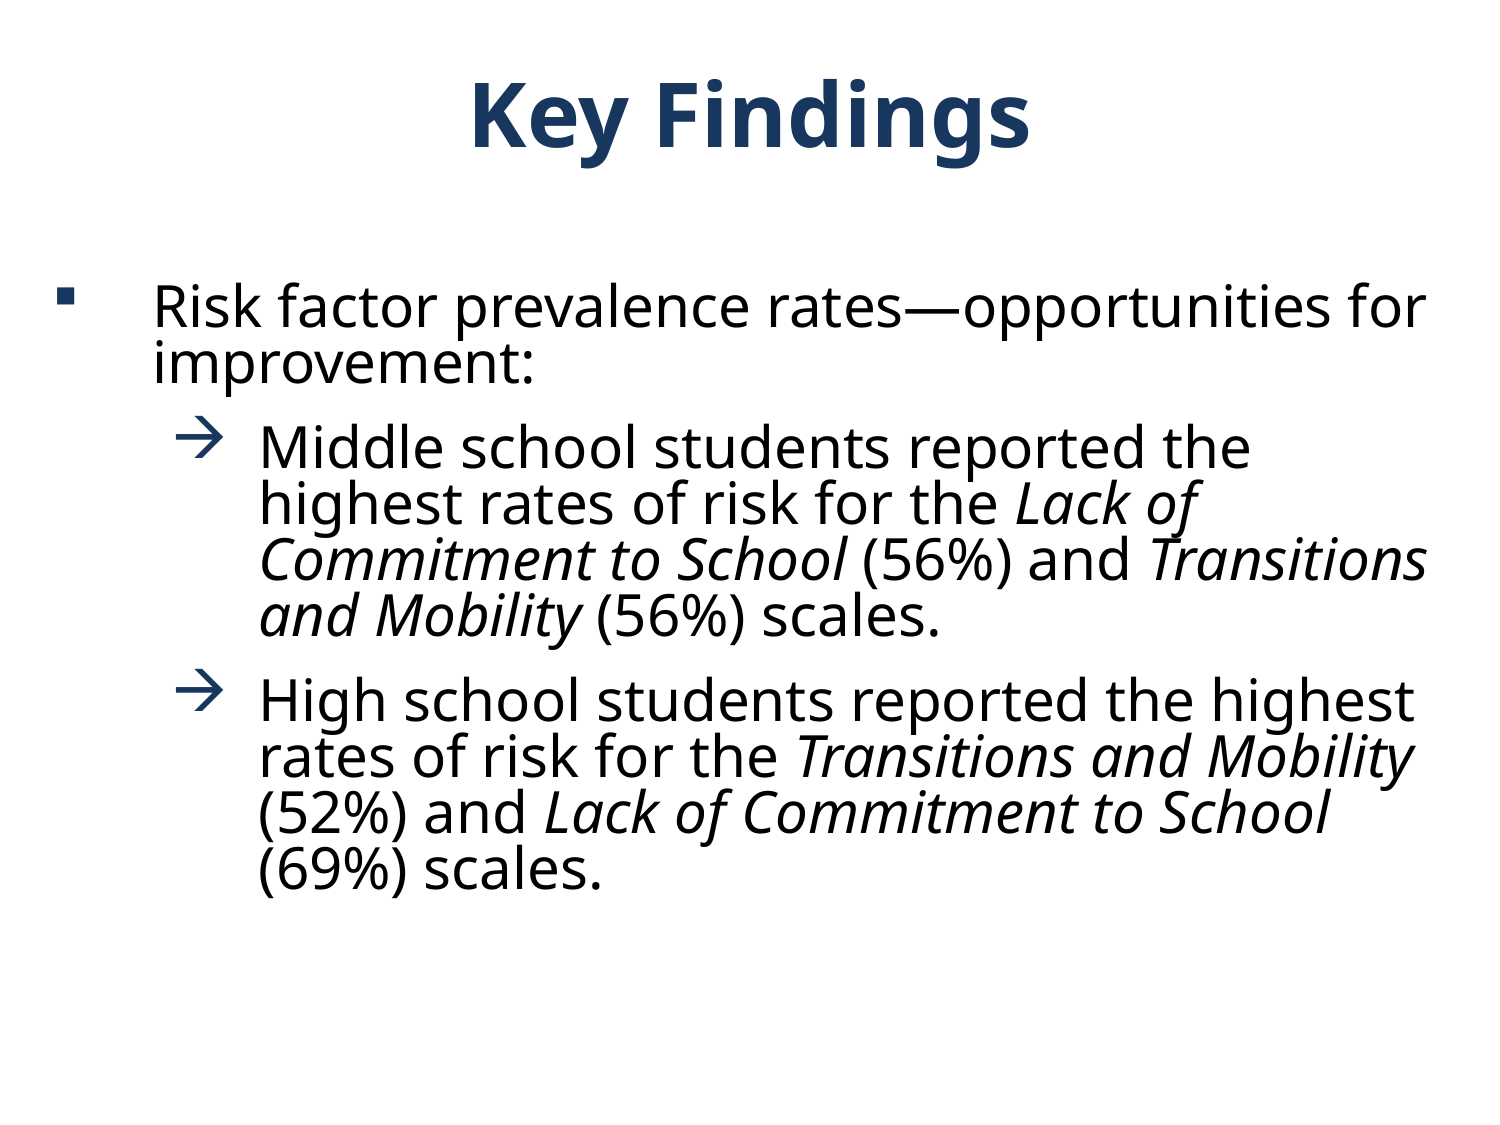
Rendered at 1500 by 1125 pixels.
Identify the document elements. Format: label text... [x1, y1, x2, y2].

text_box Risk factor prevalence rates—opportunities for improvement: Middle school students reported the highest rates of risk for the Lack of Commitment to School (56%) and Transitions and Mobility (56%) scales. High school students reported the highest rates of risk for the Transitions and Mobility (52%) and Lack of Commitment to School (69%) scales. [37, 275, 1463, 1075]
text_box Key Findings [37, 62, 1463, 174]
